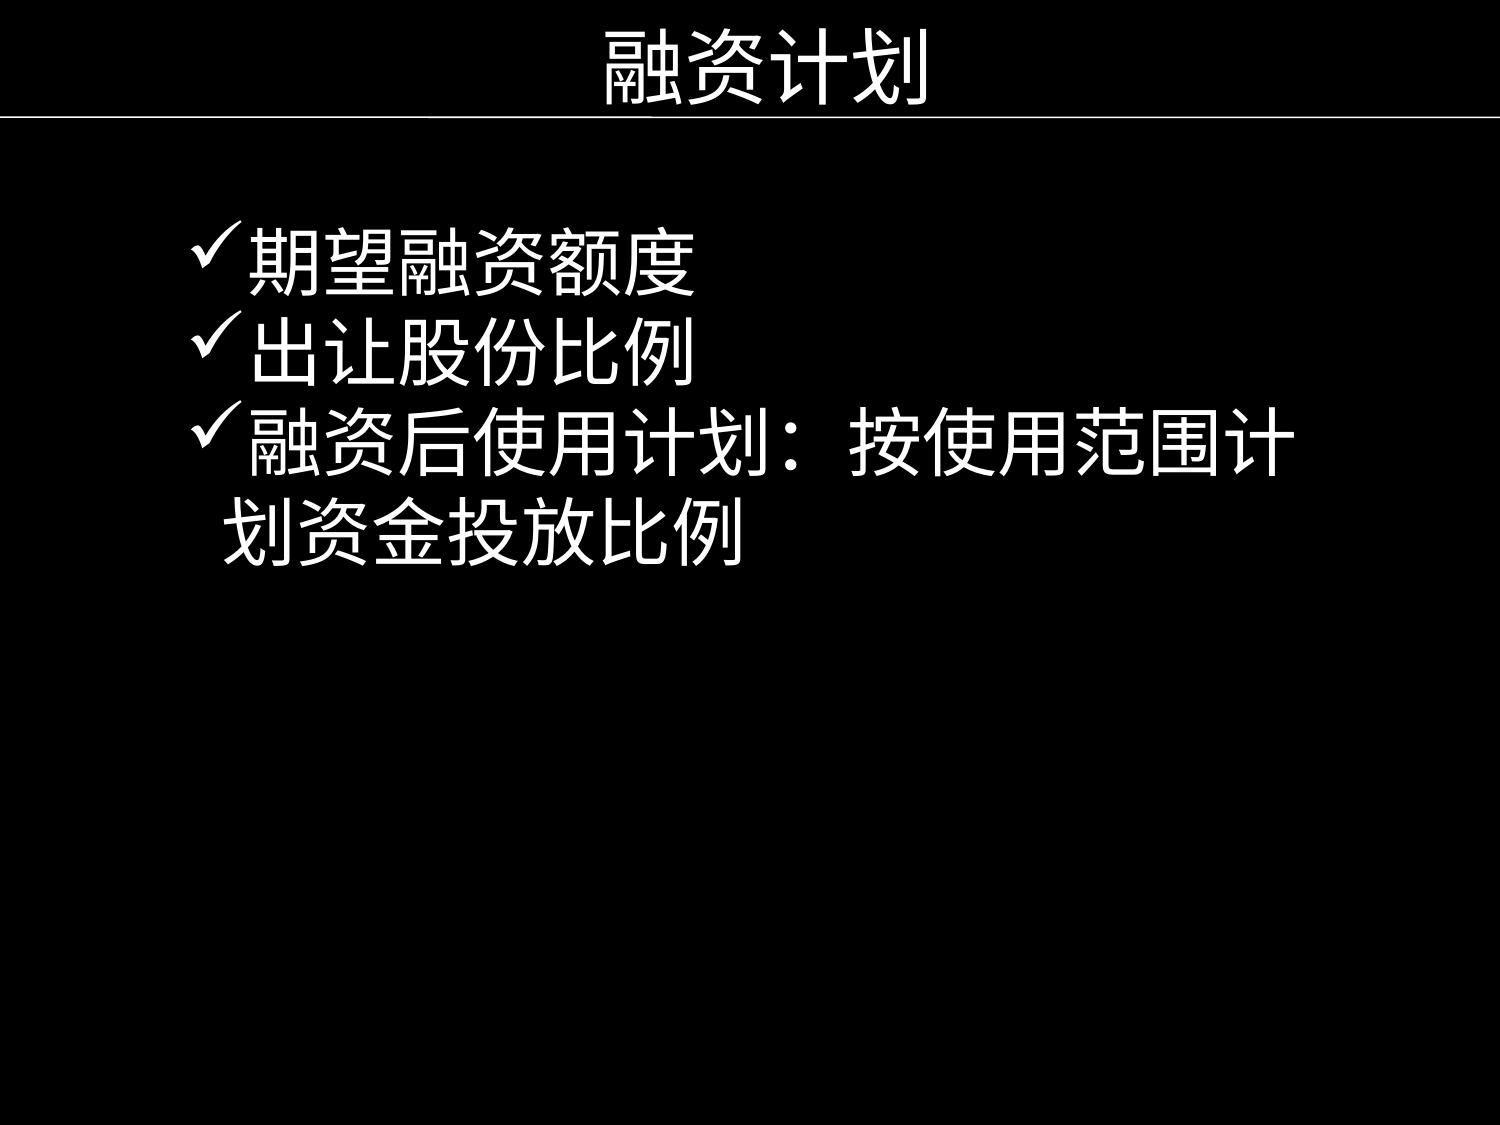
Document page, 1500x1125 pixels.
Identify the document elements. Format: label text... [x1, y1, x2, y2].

text_box 融资计划 [312, 7, 1223, 123]
text_box 期望融资额度 出让股份比例 融资后使用计划：按使用范围计划资金投放比例 [171, 208, 1341, 583]
